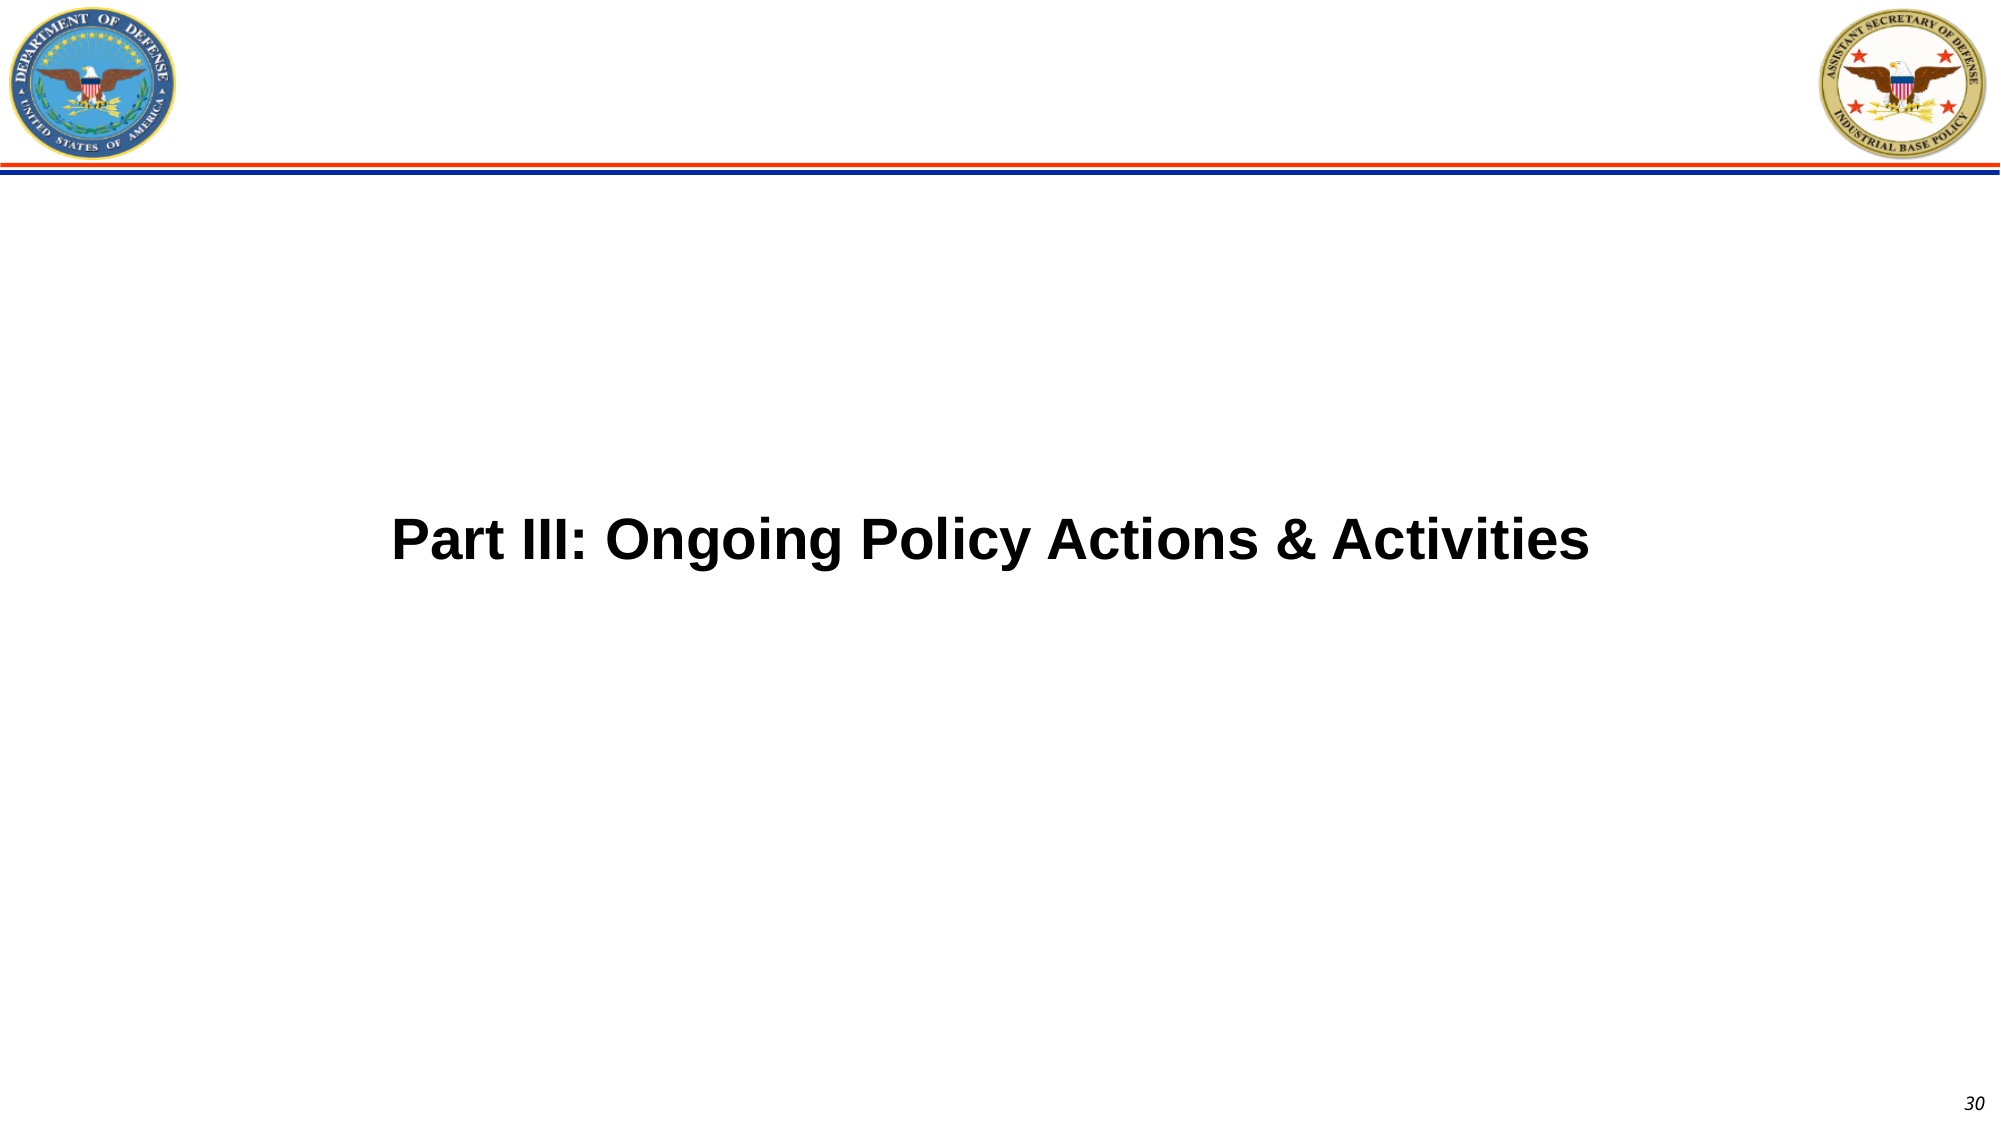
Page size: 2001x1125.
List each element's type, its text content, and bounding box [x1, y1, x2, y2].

picture [9, 7, 176, 160]
slide_number 30 [1799, 1084, 2000, 1125]
picture [1814, 4, 1993, 165]
title Part III: Ongoing Policy Actions & Activities [69, 496, 1931, 588]
